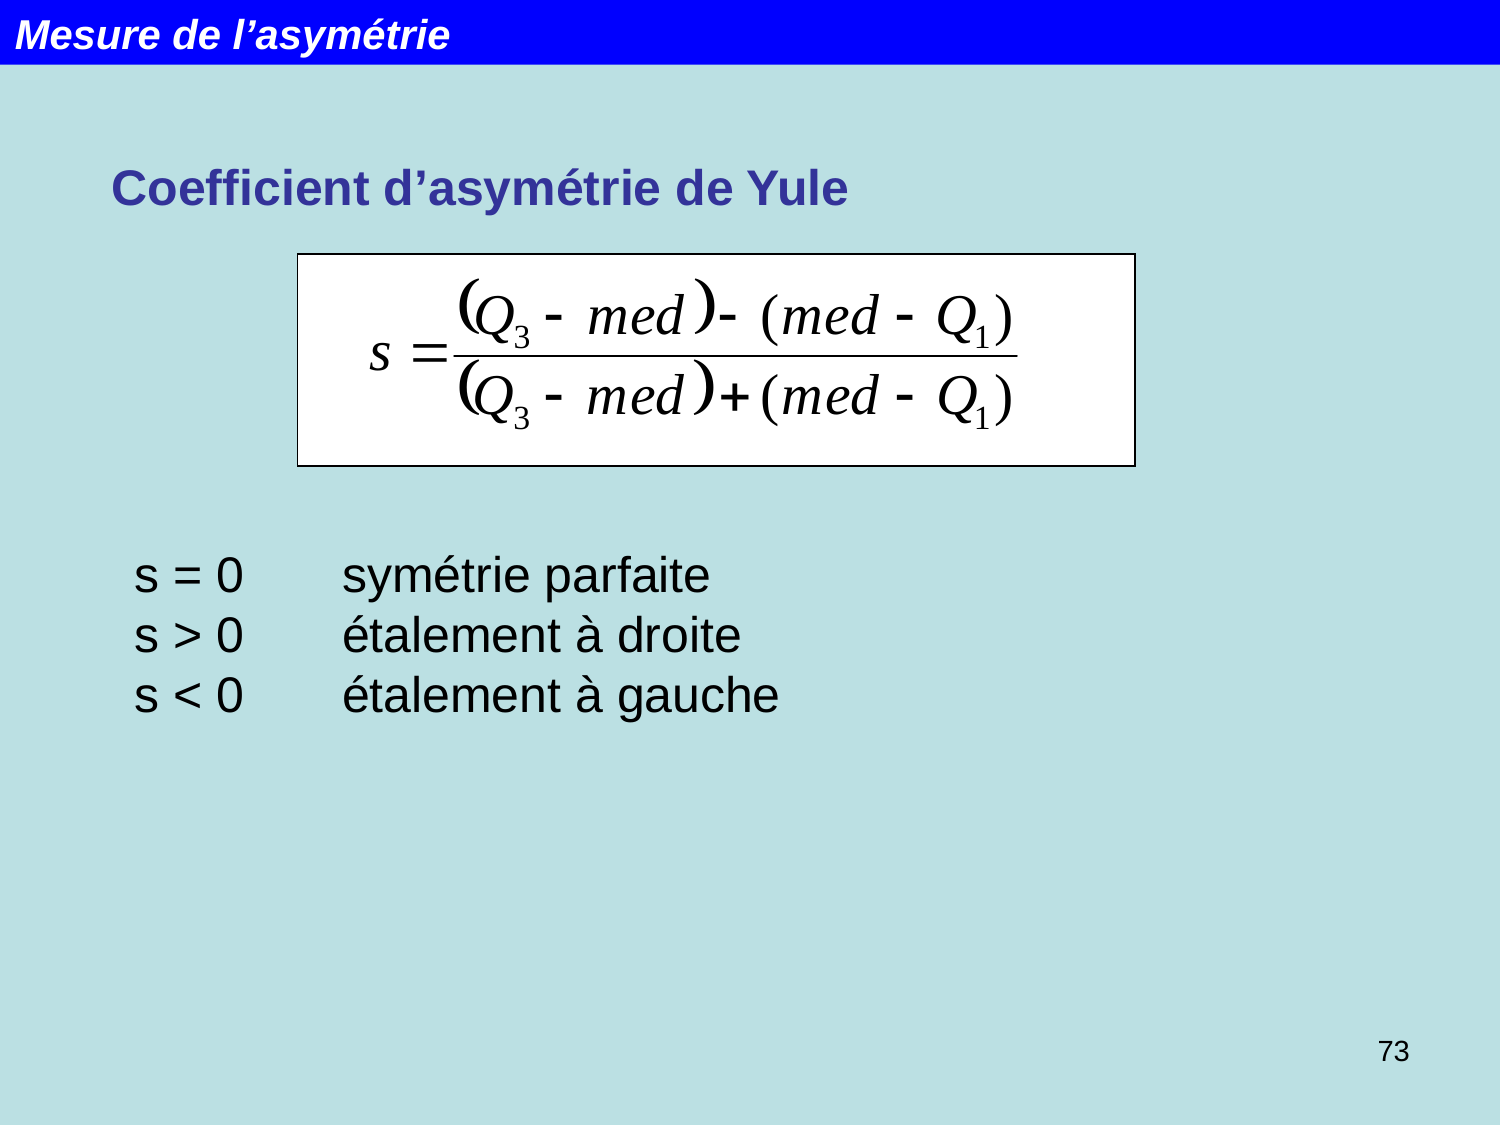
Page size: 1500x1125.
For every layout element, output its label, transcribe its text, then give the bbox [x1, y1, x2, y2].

text_box [297, 253, 1136, 467]
text_box Mesure de l’asymétrie [0, 0, 1500, 65]
text_box s = 0 symétrie parfaite s > 0 étalement à droite s < 0 étalement à gauche [119, 535, 797, 731]
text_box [360, 278, 1030, 443]
text_box Coefficient d’asymétrie de Yule [96, 147, 866, 223]
slide_number 73 [1074, 1024, 1425, 1103]
